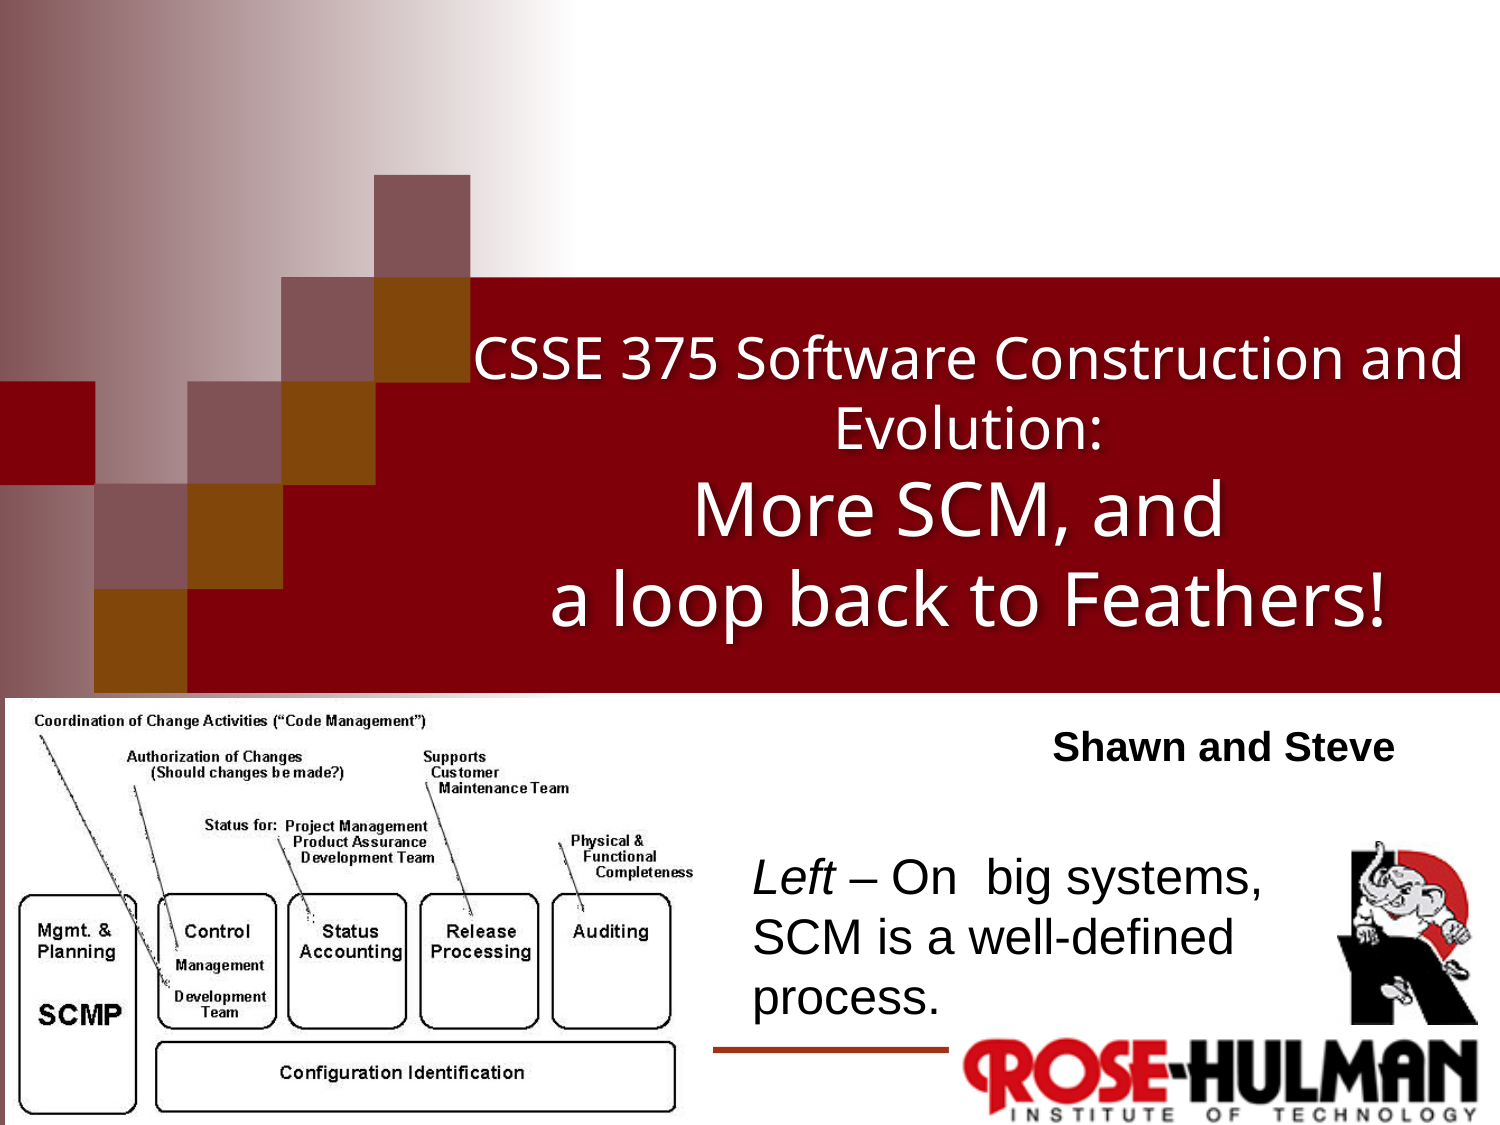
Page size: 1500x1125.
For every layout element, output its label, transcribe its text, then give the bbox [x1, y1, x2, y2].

title CSSE 375 Software Construction and Evolution: More SCM, and a loop back to Feathers! [437, 299, 1500, 663]
picture [4, 698, 713, 1125]
subtitle Shawn and Steve [1037, 712, 1426, 813]
picture [948, 1033, 1500, 1125]
picture [1337, 841, 1479, 1026]
text_box Left – On big systems, SCM is a well-defined process. [737, 837, 1338, 1033]
